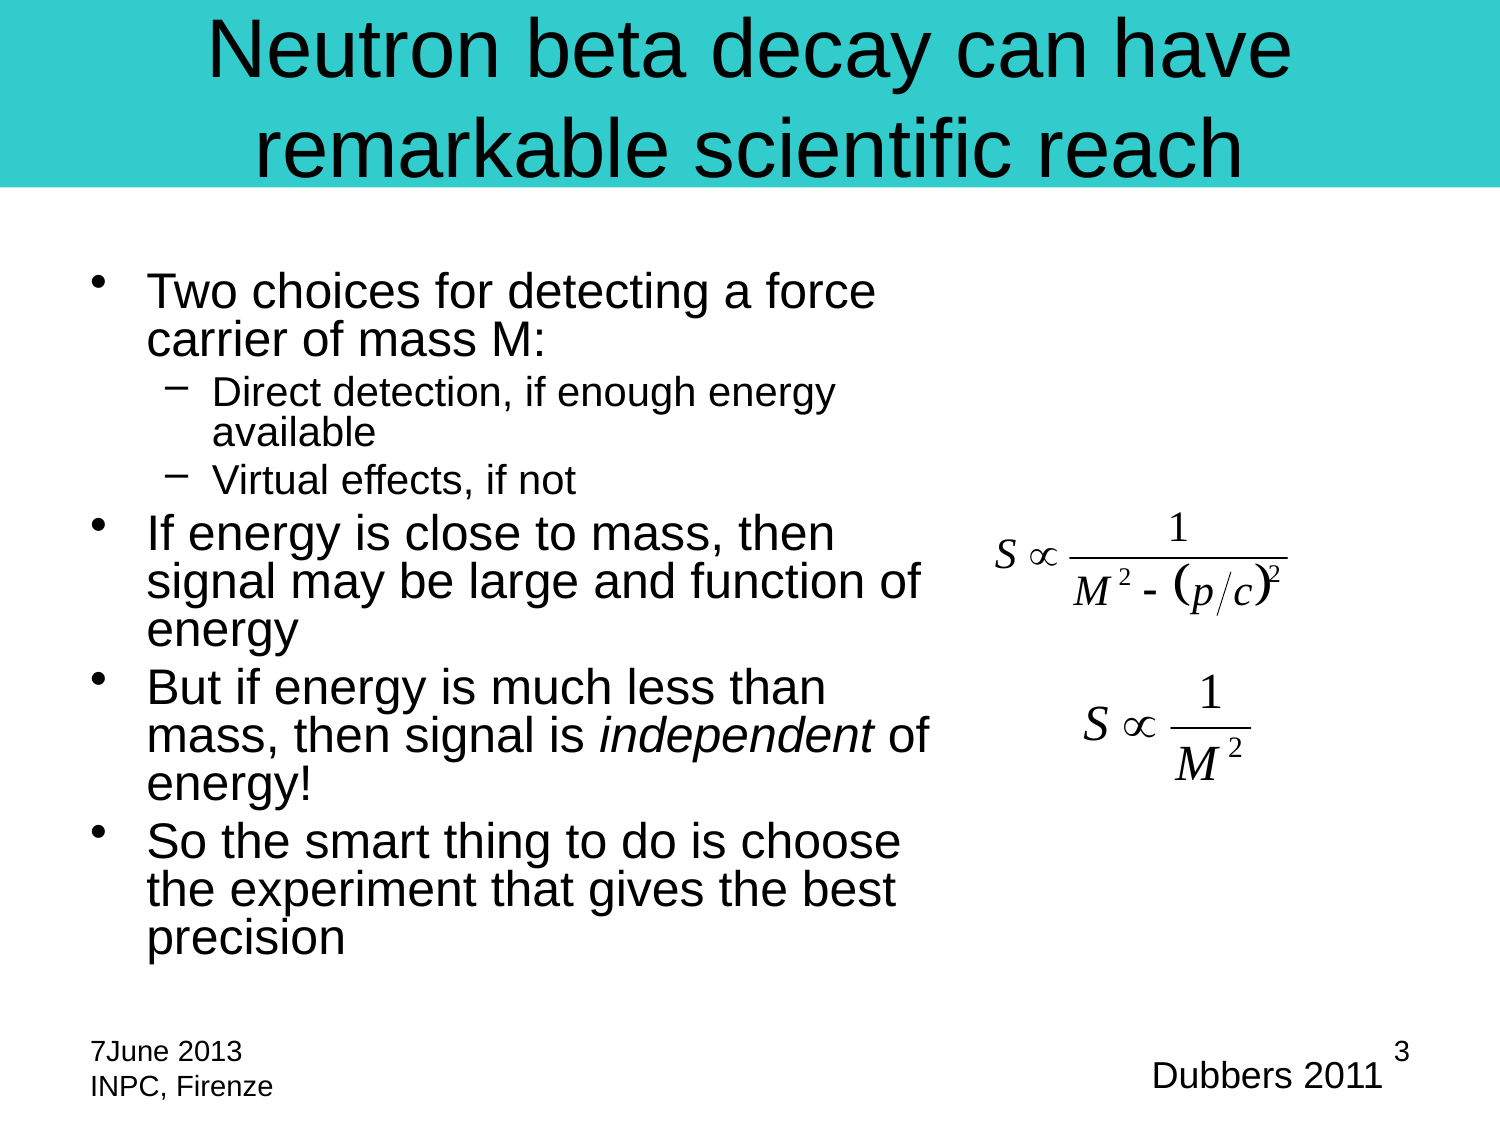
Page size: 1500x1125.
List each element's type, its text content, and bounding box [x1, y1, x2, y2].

title Neutron beta decay can have remarkable scientific reach [0, 0, 1500, 188]
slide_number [75, 1024, 425, 1103]
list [1074, 659, 1261, 792]
slide_number 3 [1074, 1024, 1425, 1103]
text_box Dubbers 2011 [1136, 1043, 1399, 1104]
list Two choices for detecting a force carrier of mass M: Direct detection, if enough energy available Virtual effects, if not If energy is close to mass, then signal may be large and function of energy But if energy is much less than mass, then signal is independent of energy! So the smart thing to do is choose the experiment that gives the best precision [75, 262, 963, 1005]
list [987, 499, 1295, 624]
